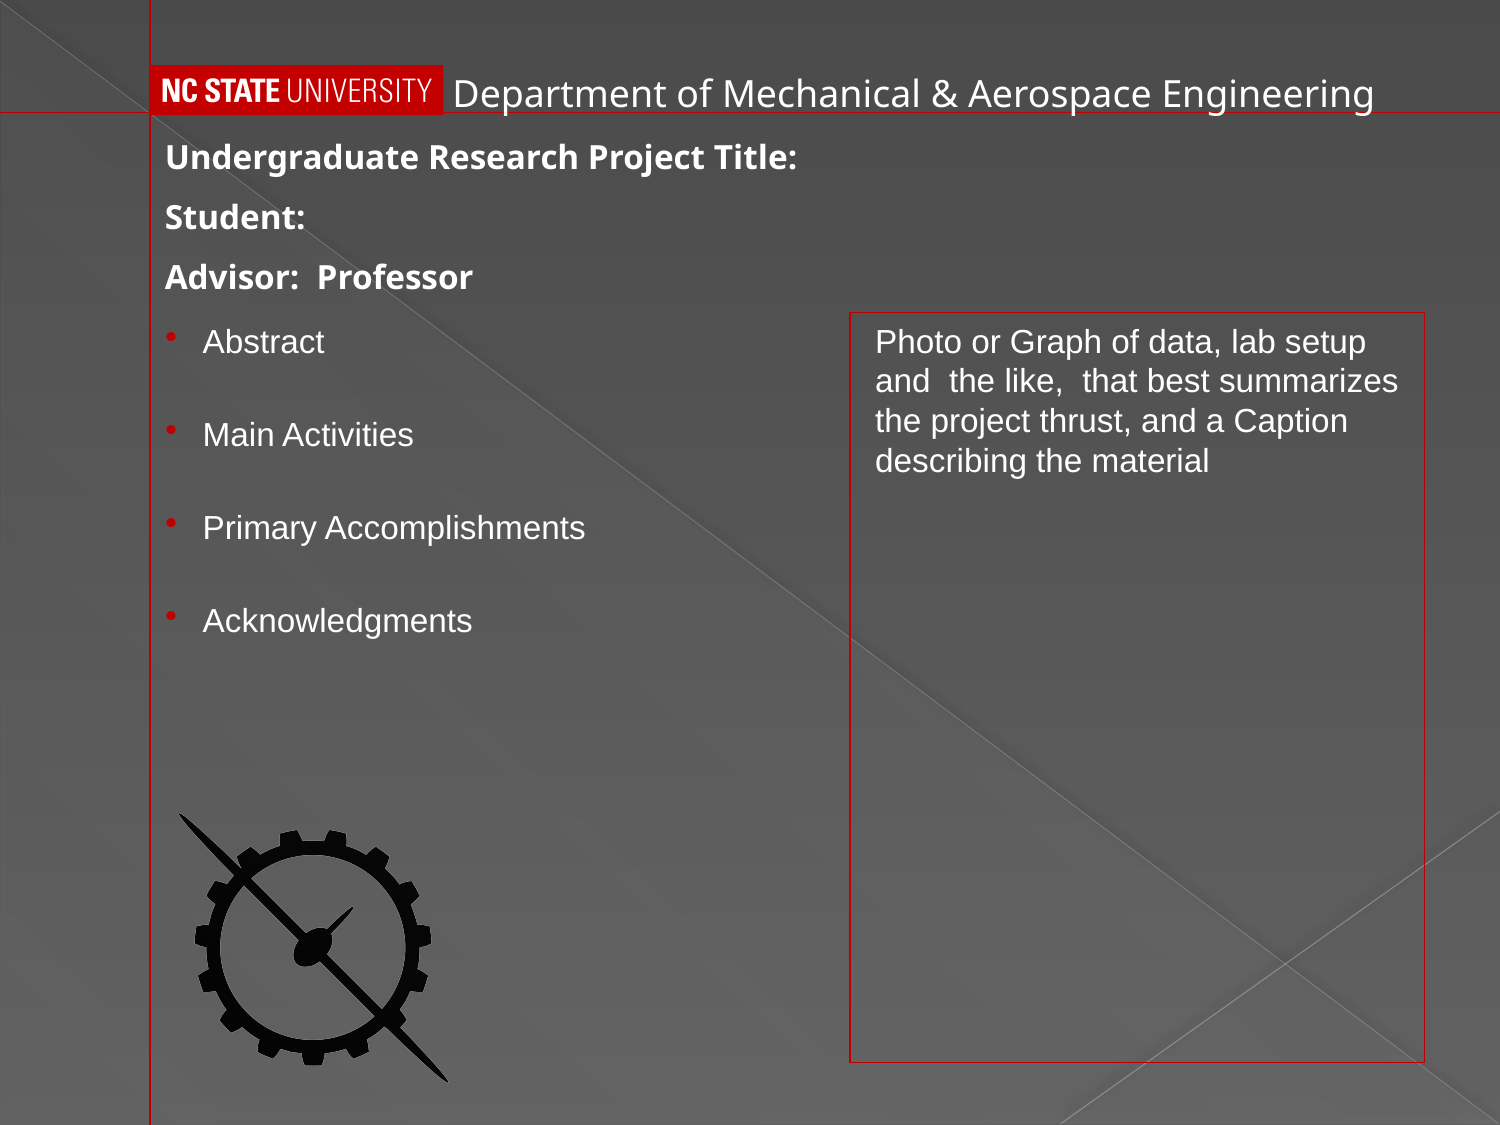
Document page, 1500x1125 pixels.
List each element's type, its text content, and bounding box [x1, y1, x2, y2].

list Photo or Graph of data, lab setup and the like, that best summarizes the project thrust, and a Caption describing the material [849, 312, 1425, 1063]
list Abstract Main Activities Primary Accomplishments Acknowledgments [150, 312, 788, 1063]
picture [162, 1063, 464, 1100]
title Undergraduate Research Project Title: Student: Advisor: Professor [150, 125, 1425, 288]
